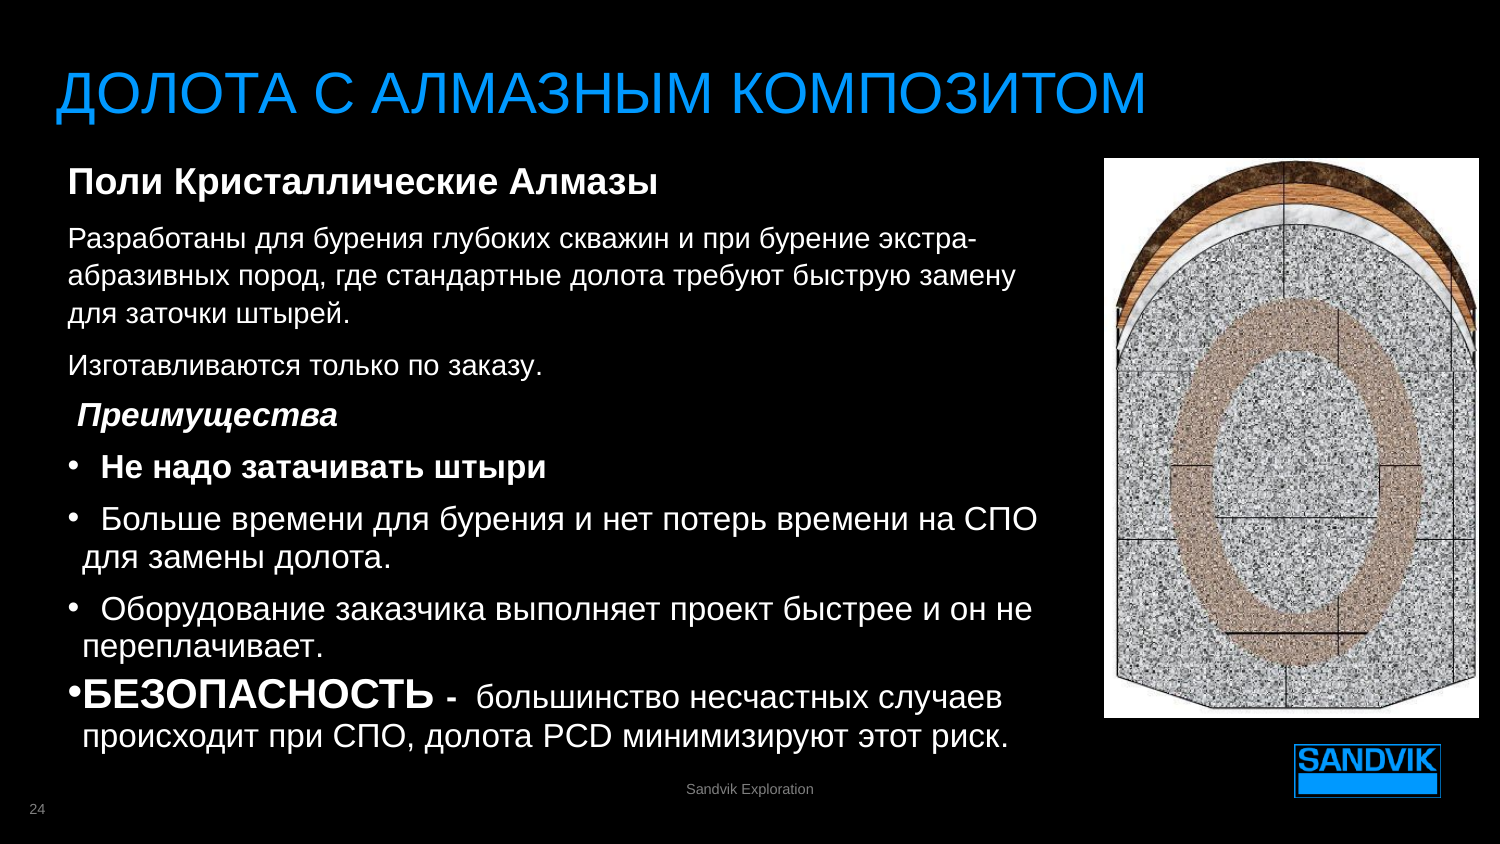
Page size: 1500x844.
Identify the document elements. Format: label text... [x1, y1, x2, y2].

picture [1294, 744, 1441, 798]
picture [1104, 157, 1479, 718]
text_box Поли Кристаллические Алмазы Разработаны для бурения глубоких скважин и при бурение экстра-абразивных пород, где стандартные долота требуют быструю замену для заточки штырей. Изготавливаются только по заказу. Преимущества Не надо затачивать штыри Больше времени для бурения и нет потерь времени на СПО для замены долота. Оборудование заказчика выполняет проект быстрее и он не переплачивает. БЕЗОПАСНОСТЬ - большинство несчастных случаев происходит при СПО, долота PCD минимизируют этот риск. [53, 156, 1069, 777]
footer Sandvik Exploration [512, 777, 988, 798]
title Долота с алмазным композитом [56, 55, 1439, 115]
slide_number 24 [29, 788, 266, 818]
